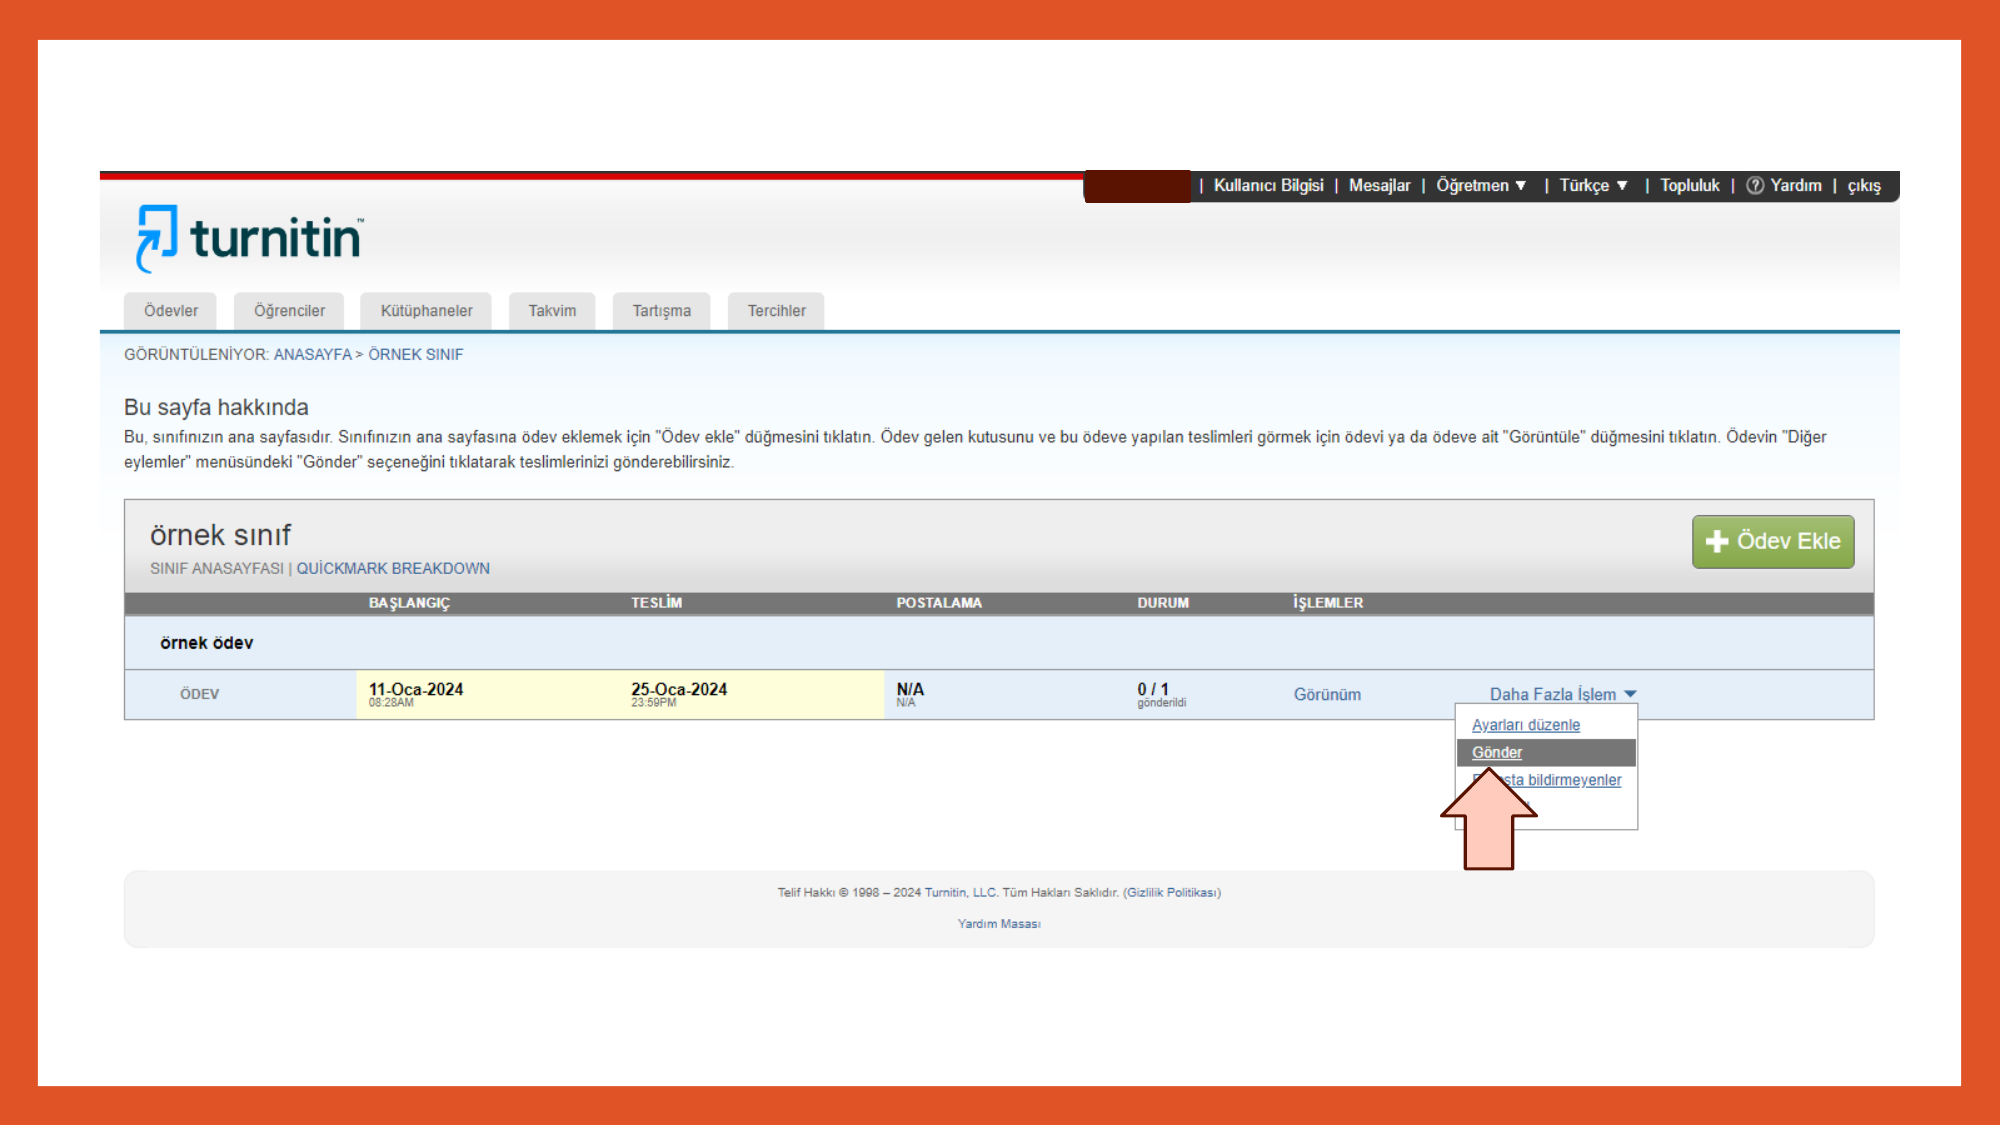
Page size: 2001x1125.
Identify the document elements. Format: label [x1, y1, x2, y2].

picture [99, 171, 1901, 968]
